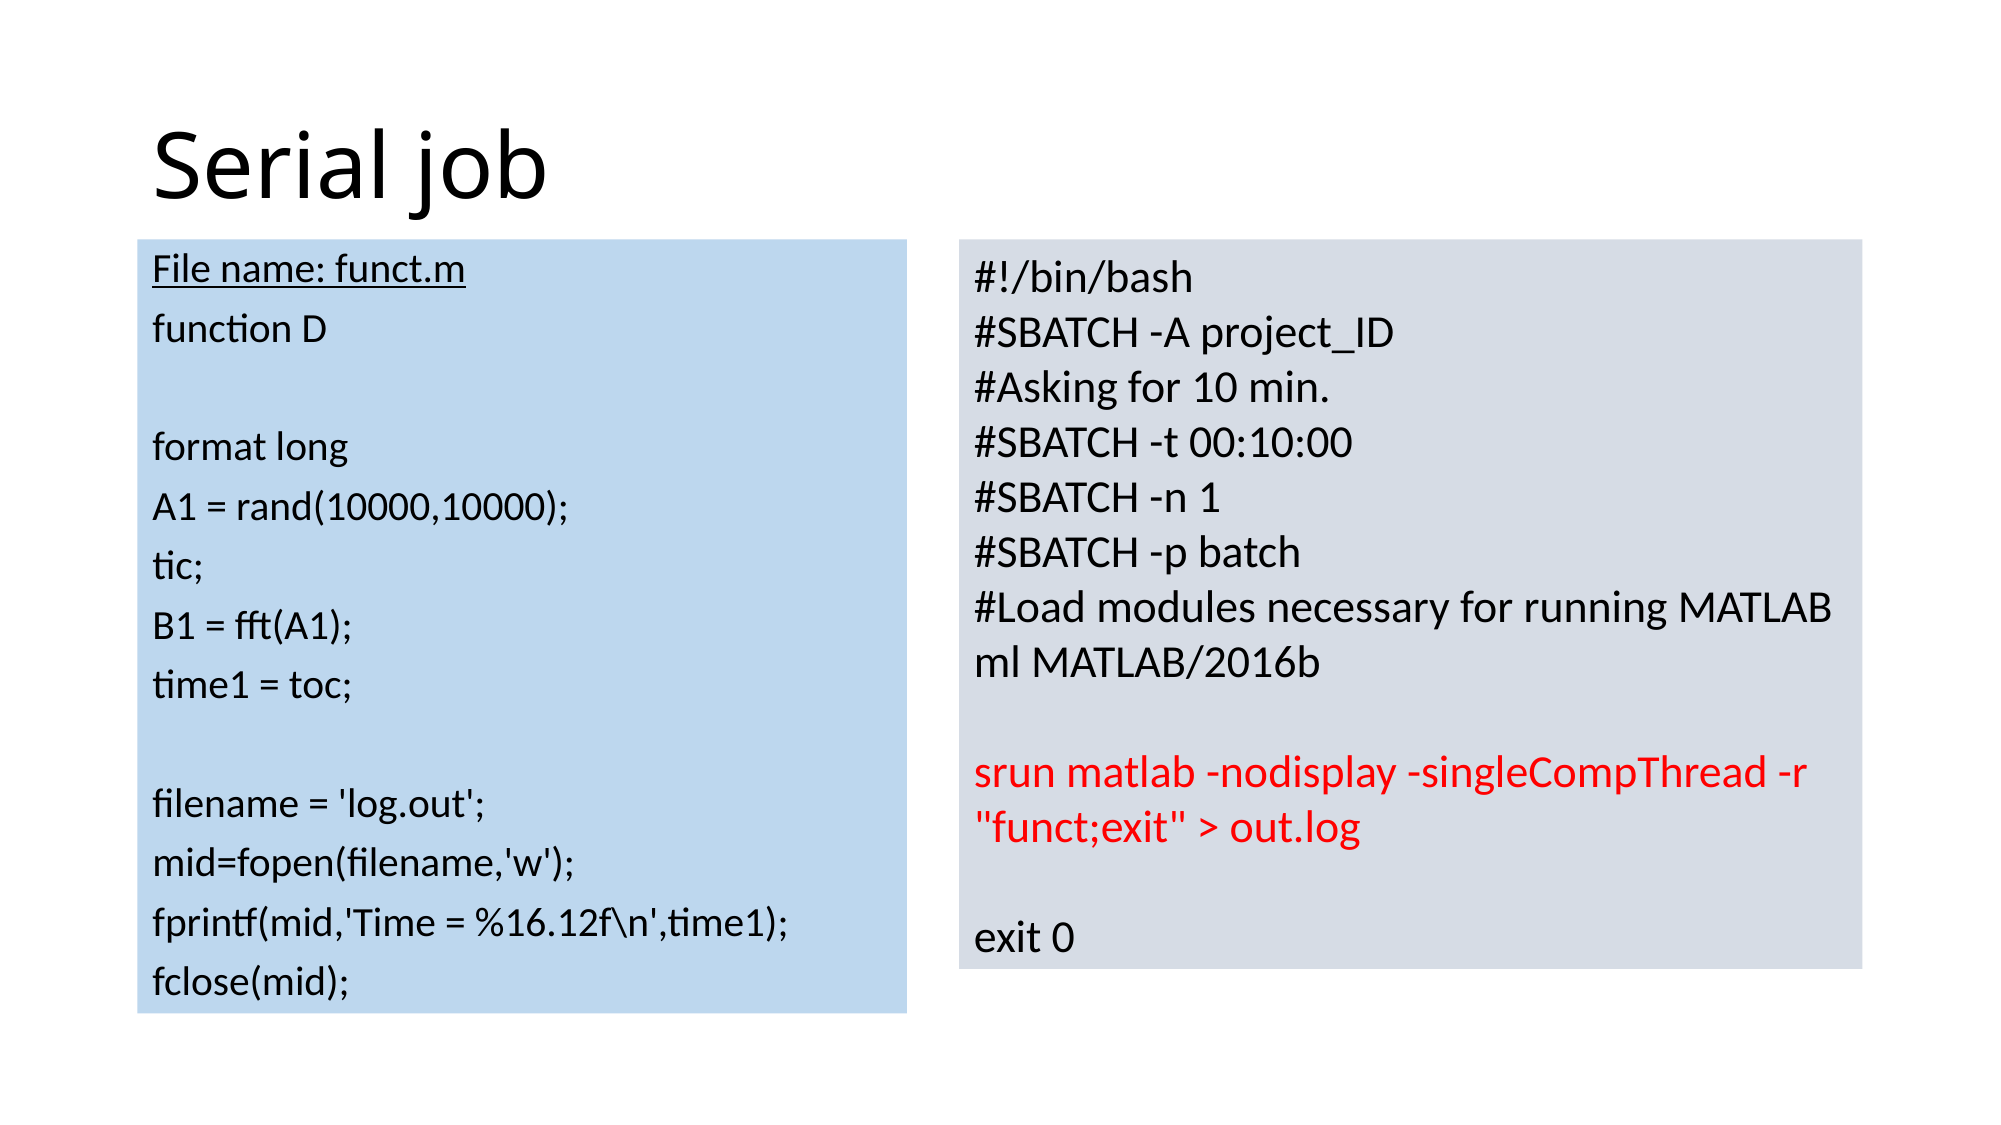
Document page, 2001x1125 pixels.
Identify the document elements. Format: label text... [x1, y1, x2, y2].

title Serial job [137, 59, 1863, 278]
text_box #!/bin/bash #SBATCH -A project_ID #Asking for 10 min. #SBATCH -t 00:10:00 #SBATCH -n 1 #SBATCH -p batch #Load modules necessary for running MATLAB ml MATLAB/2016b srun matlab -nodisplay -singleCompThread -r "funct;exit" > out.log exit 0 [959, 239, 1863, 969]
list File name: funct.m function D format long A1 = rand(10000,10000); tic; B1 = fft(A1); time1 = toc; filename = 'log.out'; mid=fopen(filename,'w'); fprintf(mid,'Time = %16.12f\n',time1); fclose(mid); [137, 239, 907, 1014]
